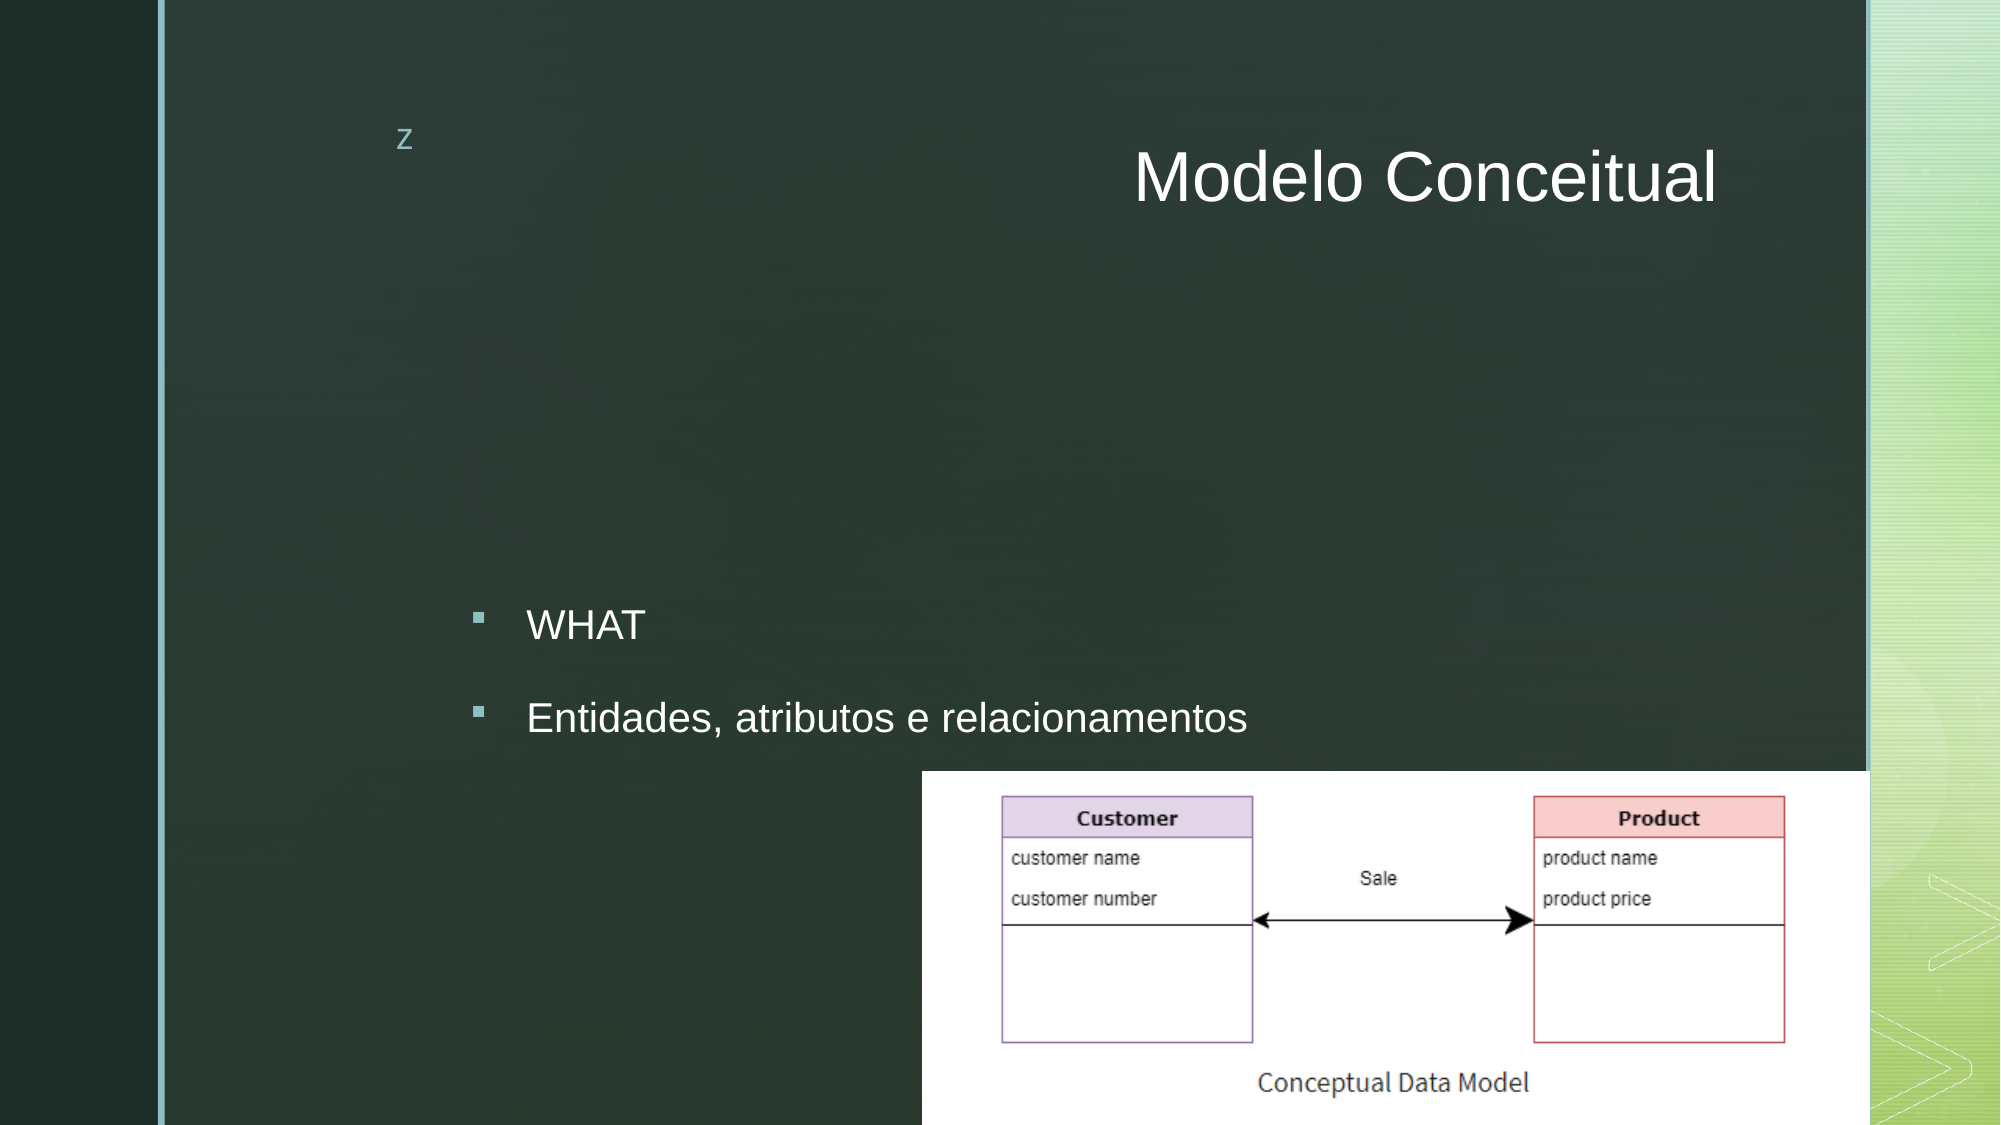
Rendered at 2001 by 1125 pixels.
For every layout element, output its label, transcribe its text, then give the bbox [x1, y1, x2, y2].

title Modelo Conceitual [428, 132, 1734, 310]
list WHAT Entidades, atributos e relacionamentos [454, 336, 1734, 993]
picture [1871, 0, 2001, 1125]
picture [922, 771, 1870, 1125]
